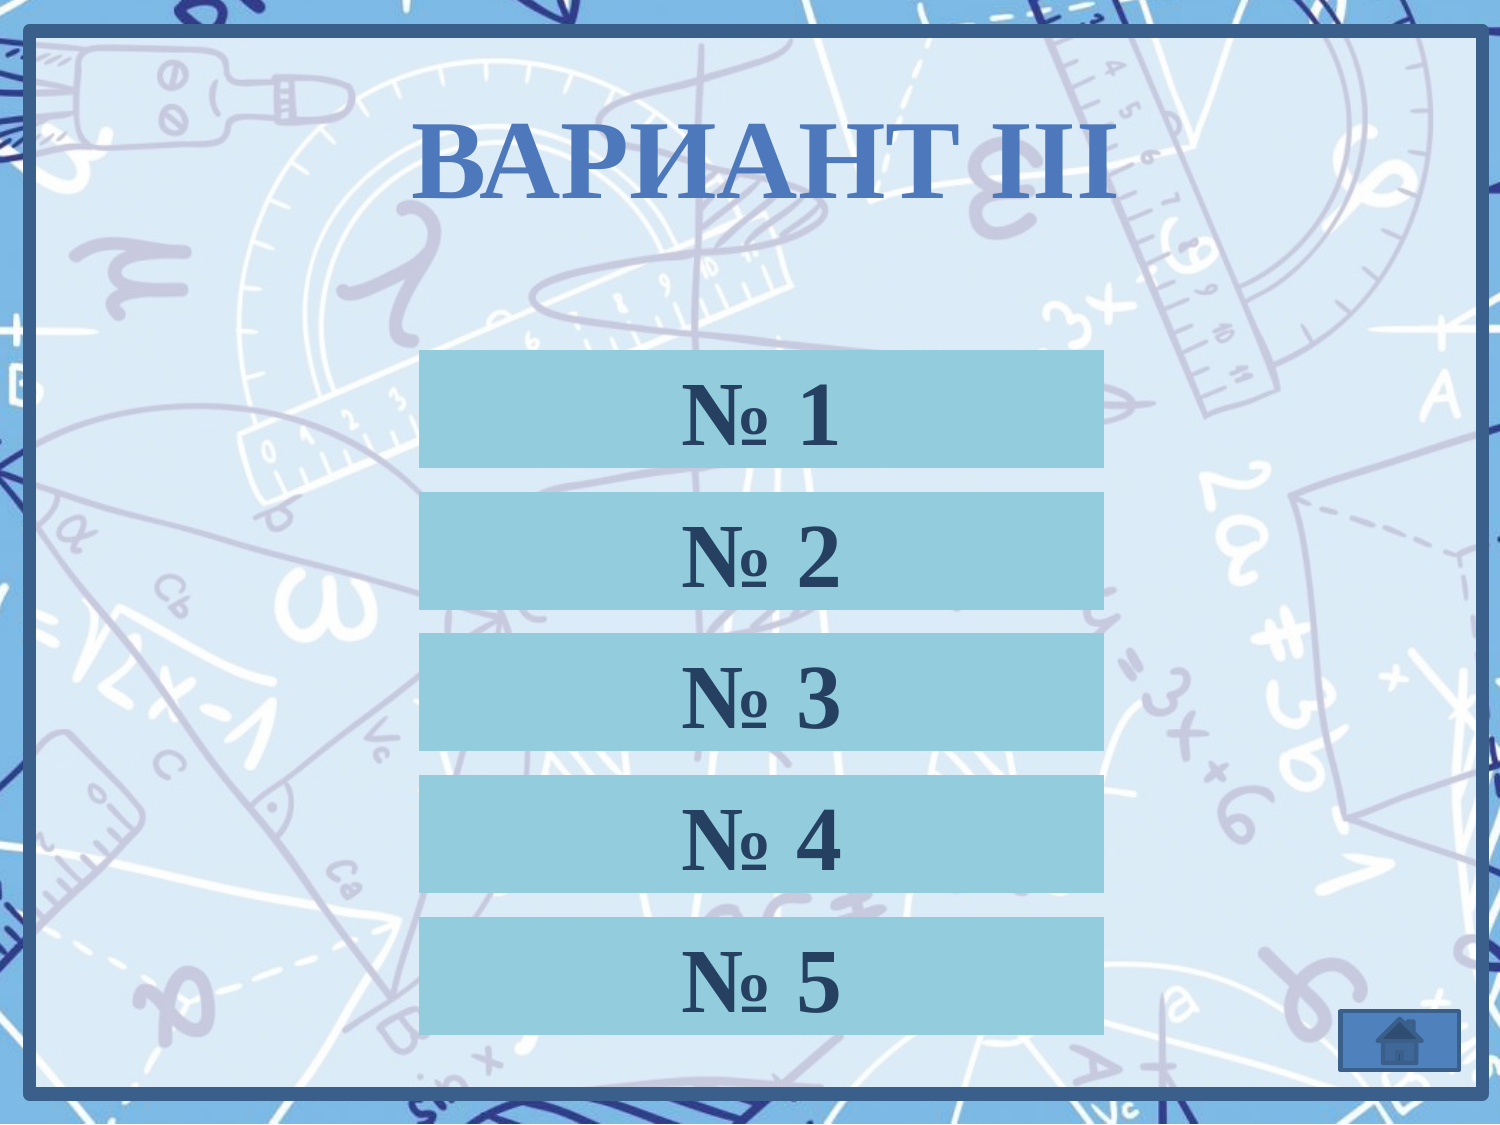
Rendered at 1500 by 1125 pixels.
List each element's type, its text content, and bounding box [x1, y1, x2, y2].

text_box № 5 [417, 915, 1106, 1037]
text_box № 4 [417, 773, 1106, 895]
text_box № 2 [417, 489, 1106, 612]
picture [0, 0, 1500, 1124]
text_box № 1 [417, 348, 1106, 470]
text_box Вариант III [396, 78, 1136, 229]
text_box № 3 [417, 631, 1106, 754]
text_box [1338, 1009, 1461, 1072]
